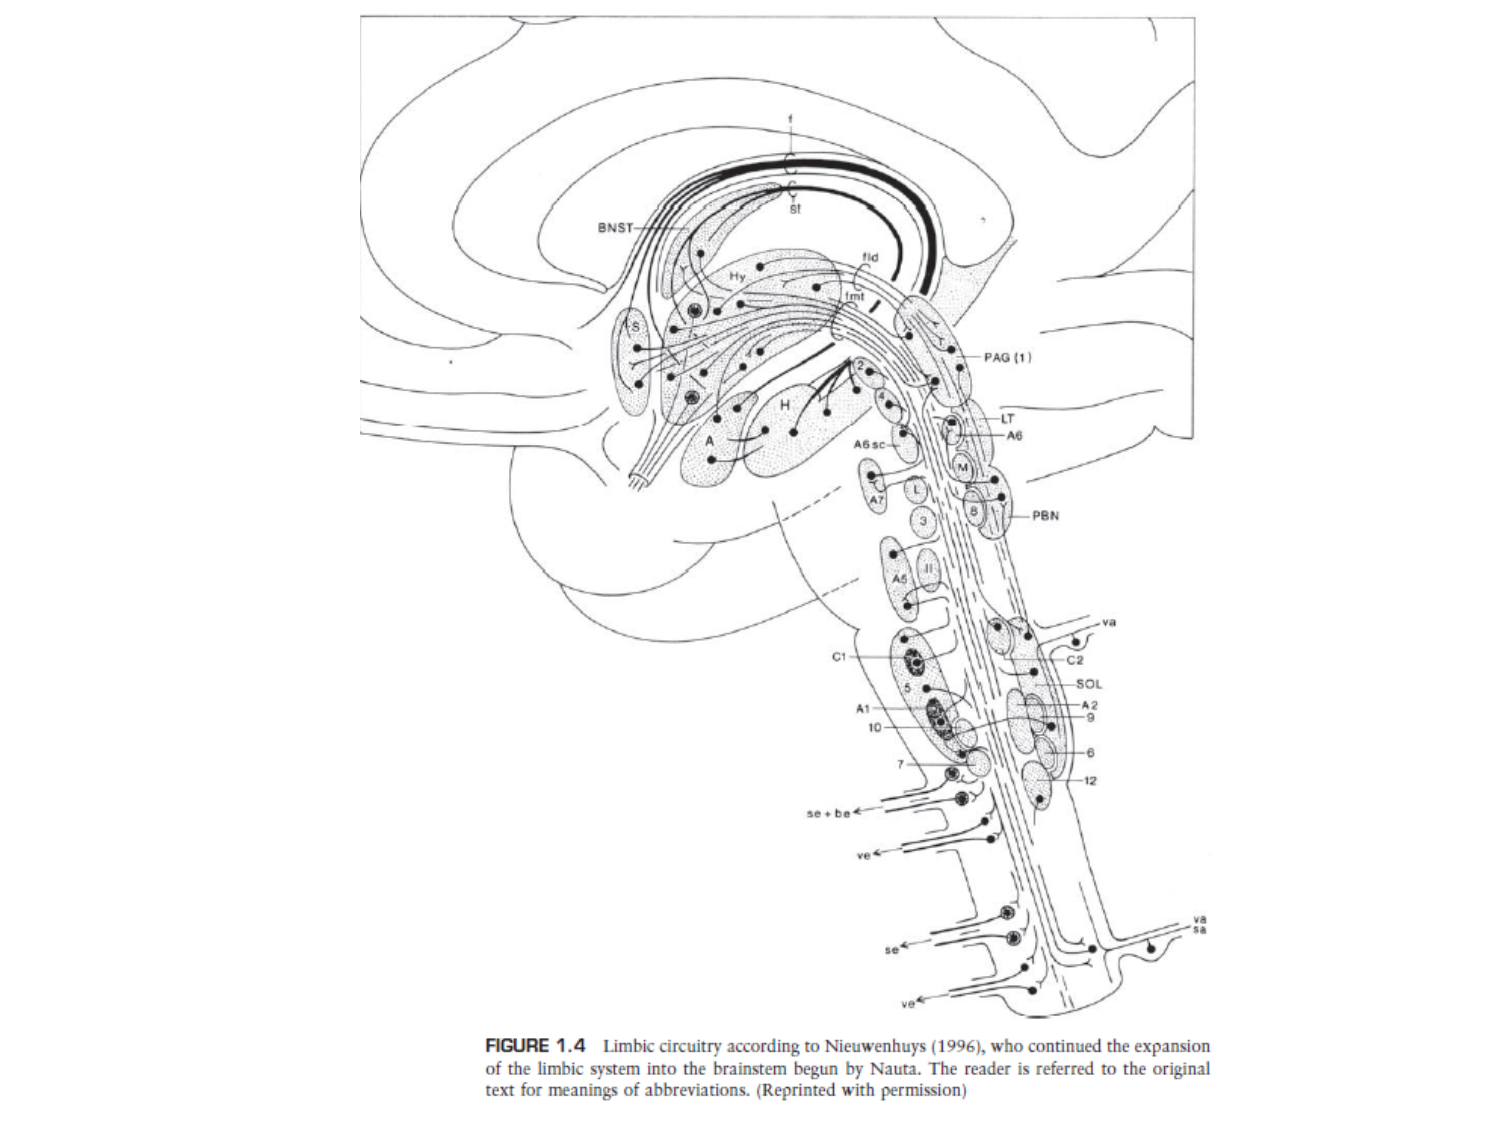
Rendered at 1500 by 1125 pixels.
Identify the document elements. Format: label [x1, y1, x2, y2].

picture [359, 0, 1235, 1125]
